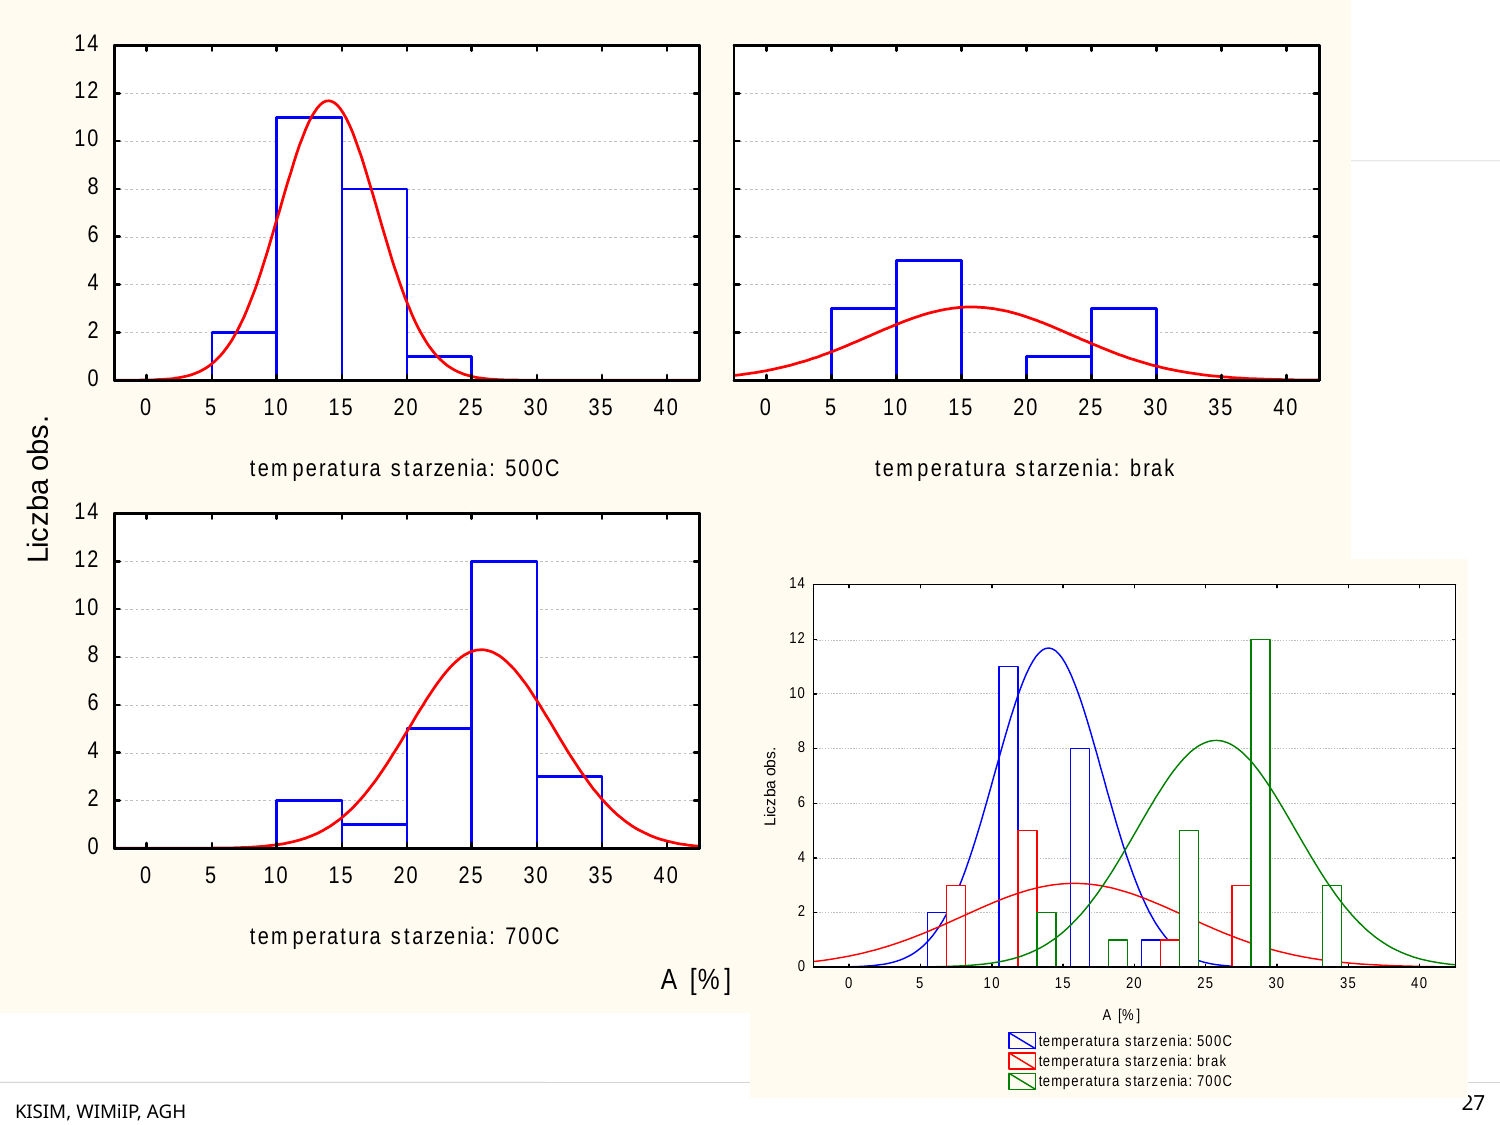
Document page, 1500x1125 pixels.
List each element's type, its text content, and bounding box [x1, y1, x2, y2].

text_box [0, 0, 1353, 1015]
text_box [749, 559, 1469, 1099]
footer KISIM, WIMiIP, AGH [0, 1092, 476, 1125]
